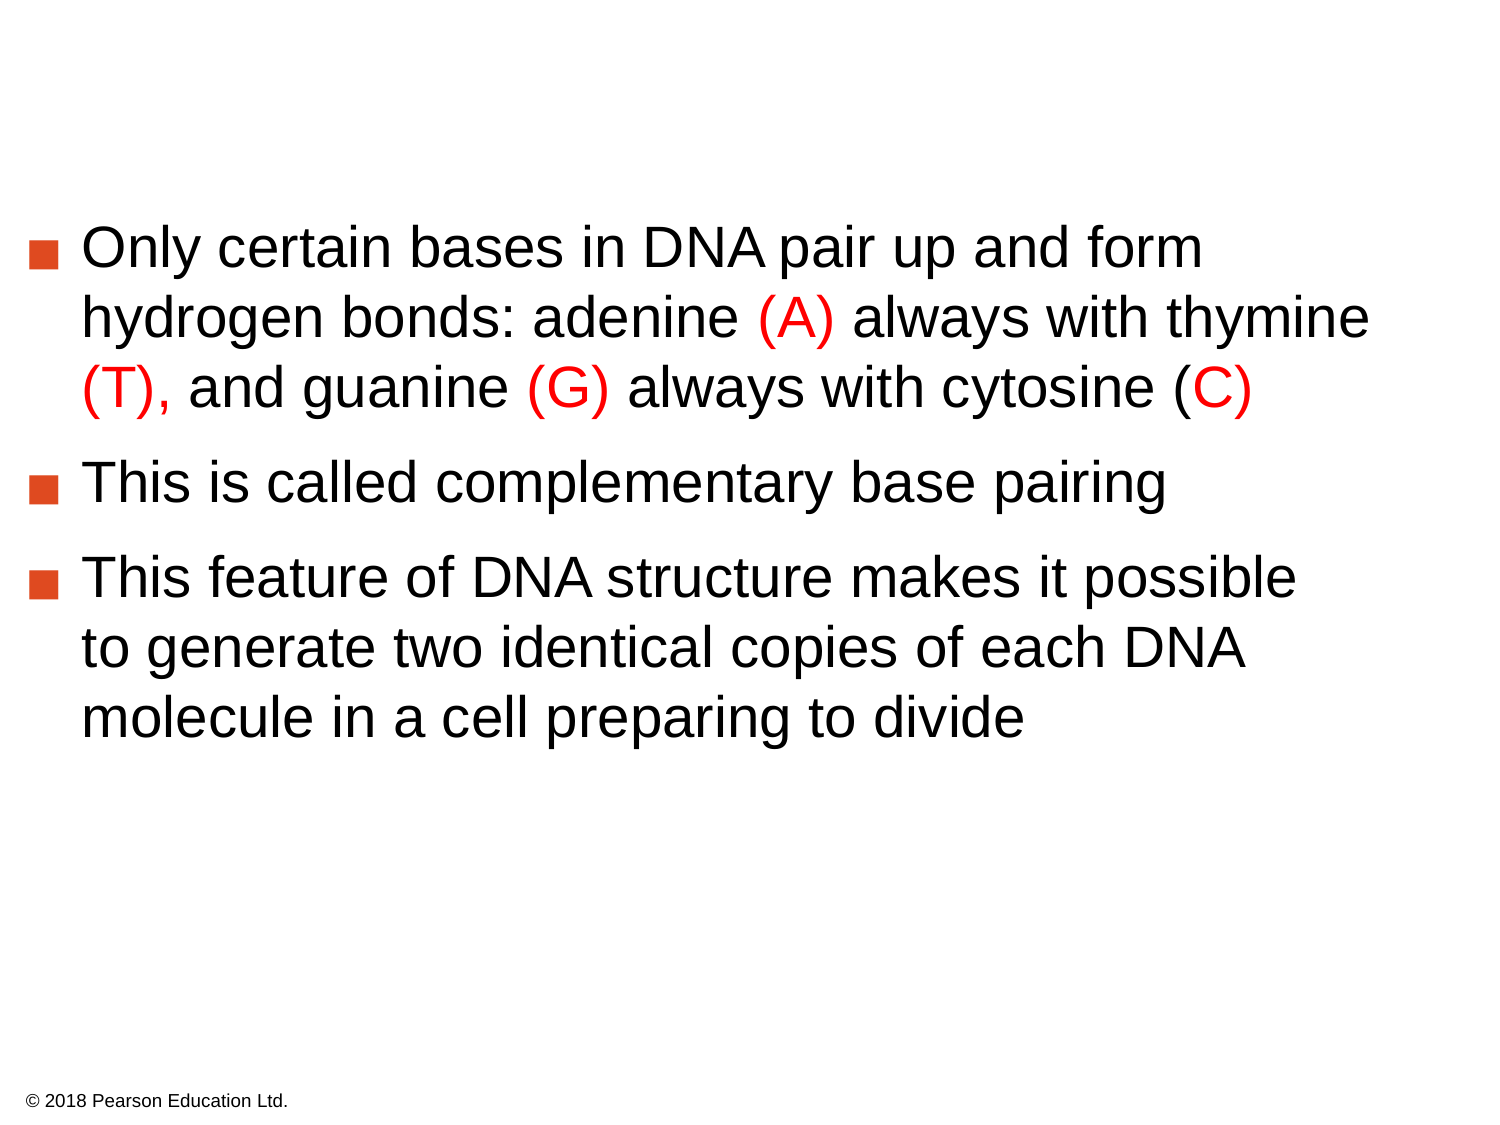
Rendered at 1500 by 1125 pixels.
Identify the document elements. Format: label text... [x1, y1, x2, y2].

list Only certain bases in DNA pair up and form hydrogen bonds: adenine (A) always with thymine (T), and guanine (G) always with cytosine (C) This is called complementary base pairing This feature of DNA structure makes it possible to generate two identical copies of each DNA molecule in a cell preparing to divide [24, 208, 1475, 1065]
footer © 2018 Pearson Education Ltd. [10, 1080, 518, 1119]
